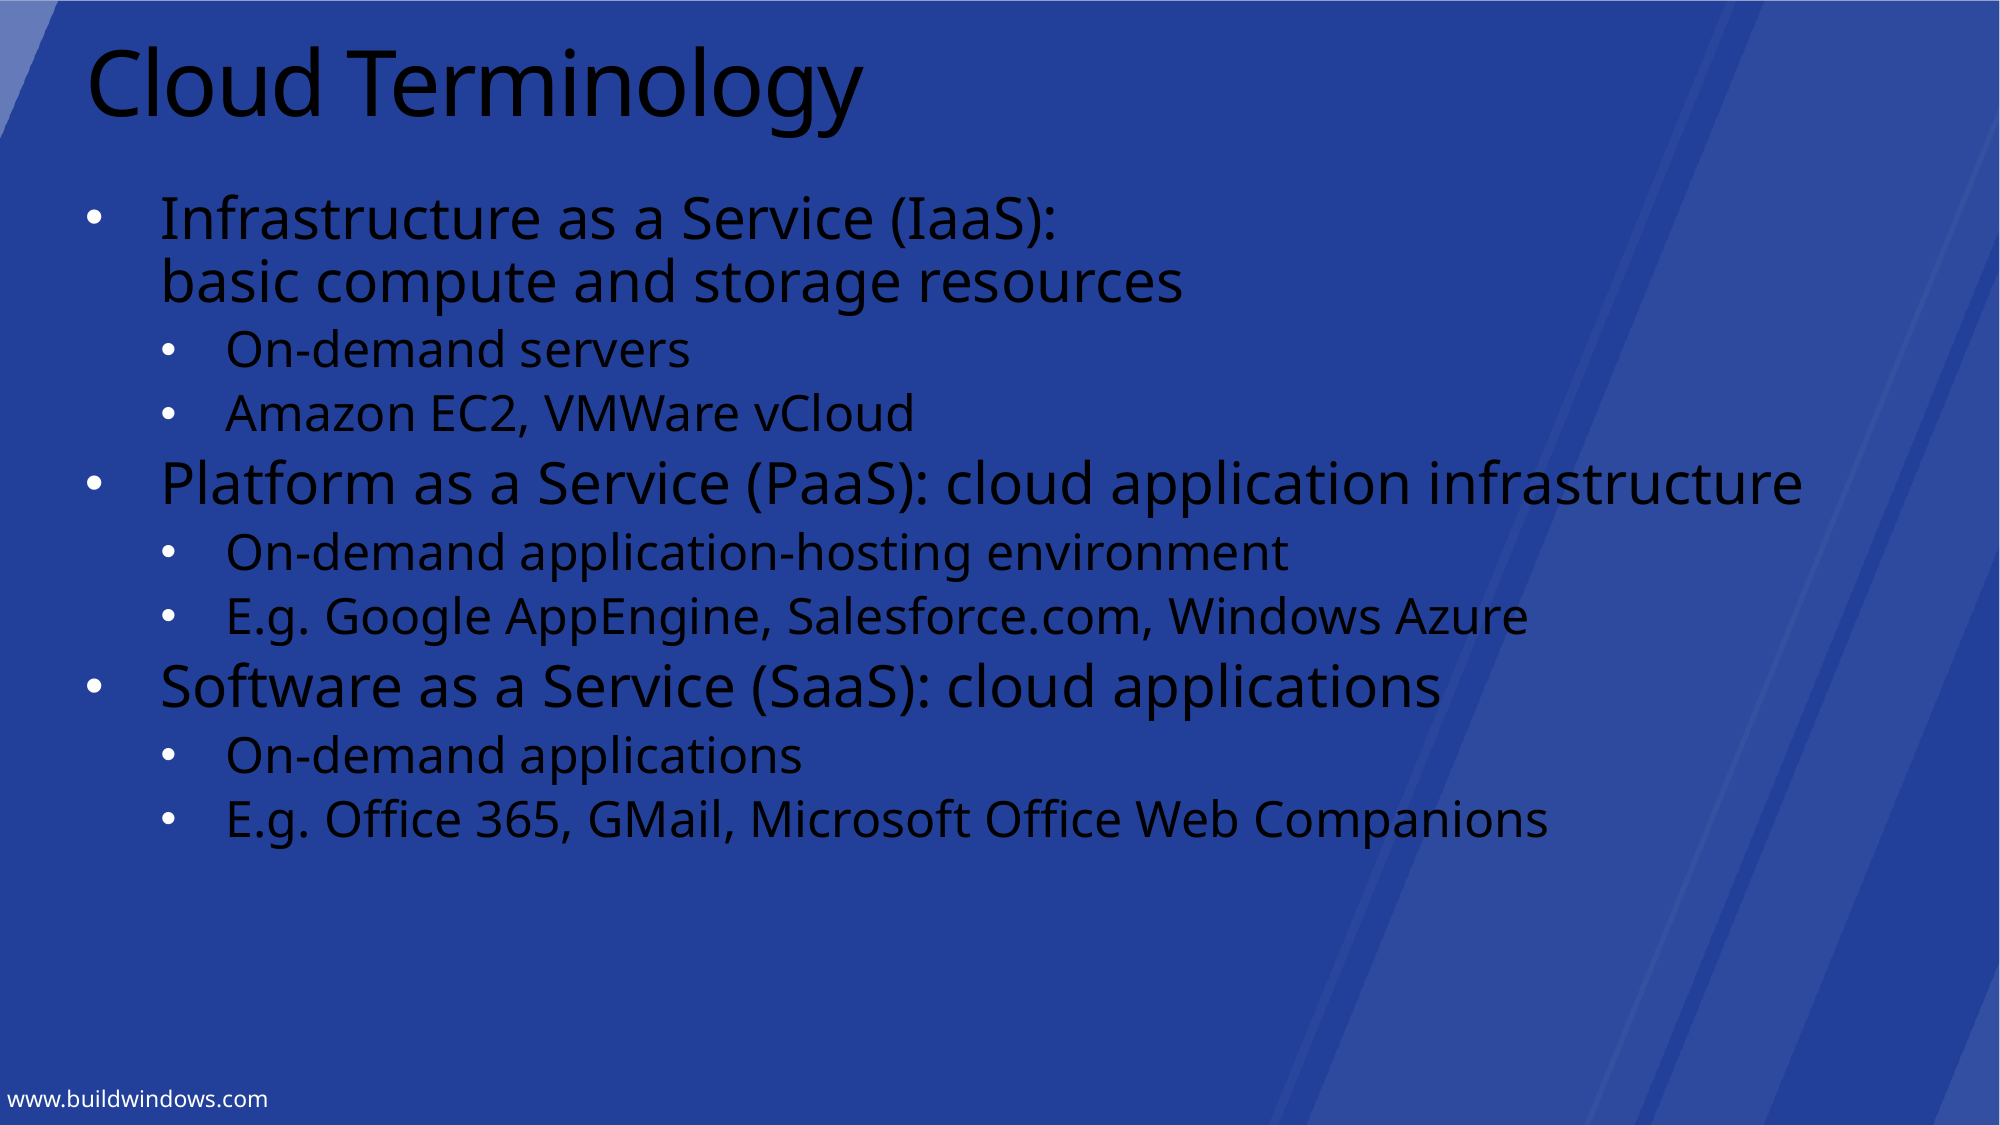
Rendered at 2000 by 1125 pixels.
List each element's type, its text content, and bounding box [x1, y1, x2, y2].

picture [0, 0, 2000, 1125]
title Cloud Terminology [85, 37, 1914, 138]
list Infrastructure as a Service (IaaS): basic compute and storage resources On-demand servers Amazon EC2, VMWare vCloud Platform as a Service (PaaS): cloud application infrastructure On-demand application-hosting environment E.g. Google AppEngine, Salesforce.com, Windows Azure Software as a Service (SaaS): cloud applications On-demand applications E.g. Office 365, GMail, Microsoft Office Web Companions [85, 188, 1914, 939]
